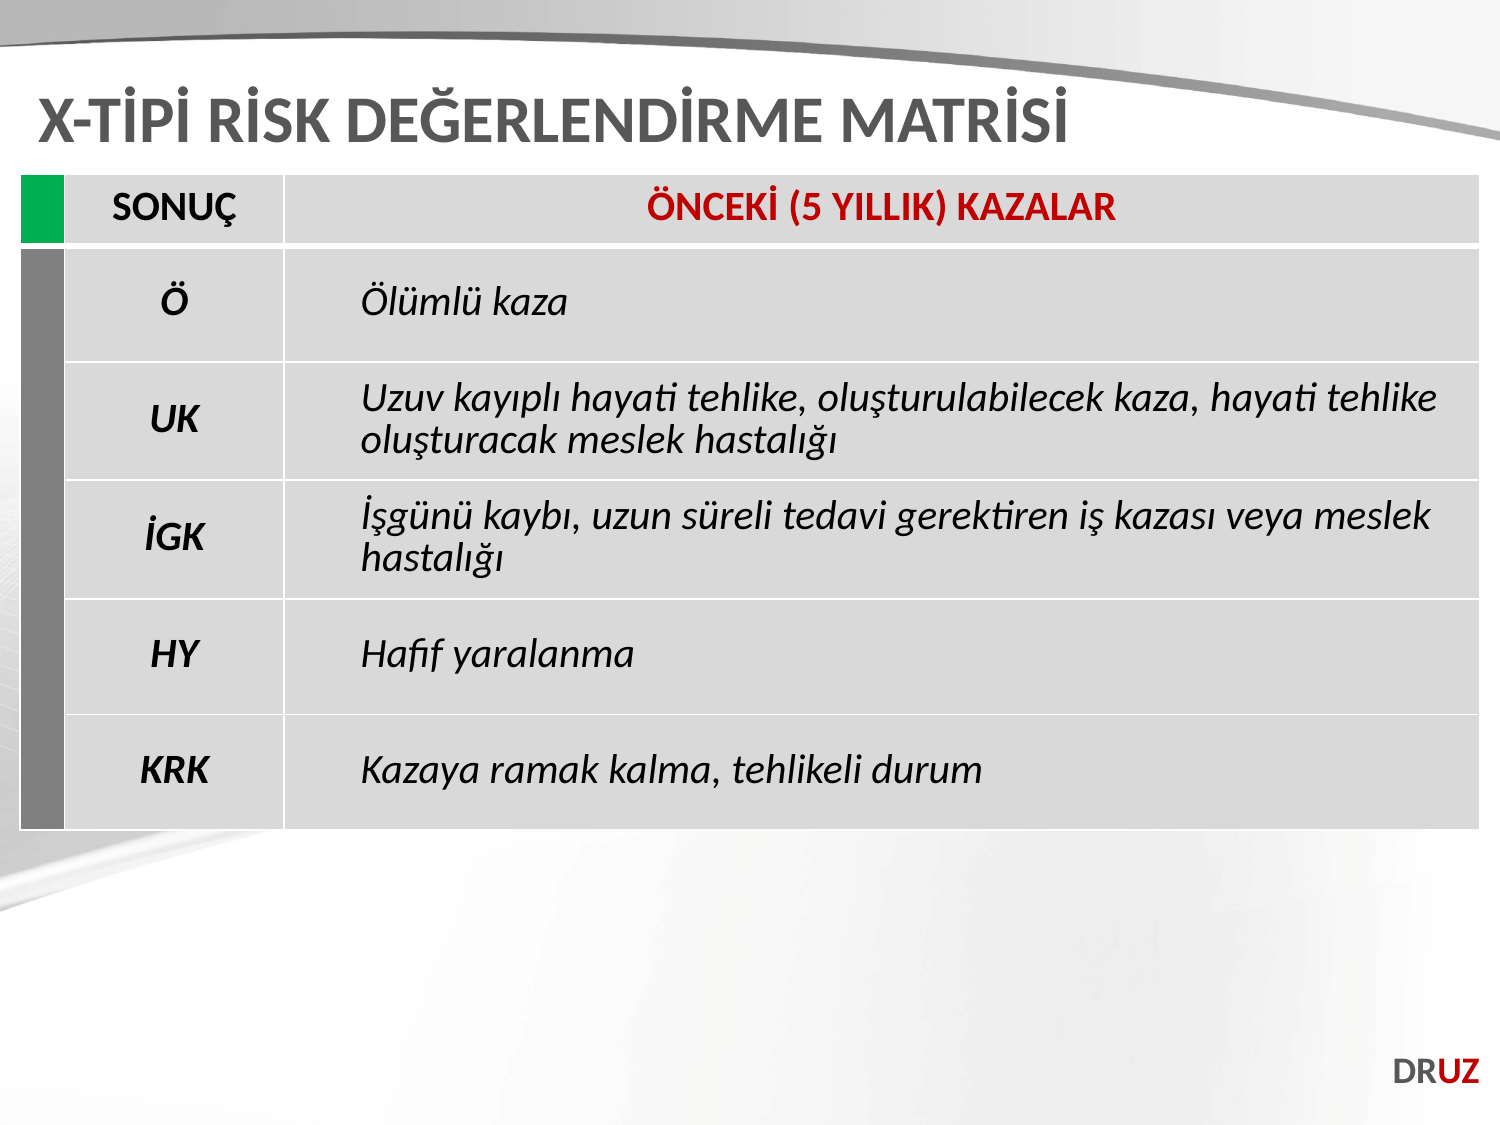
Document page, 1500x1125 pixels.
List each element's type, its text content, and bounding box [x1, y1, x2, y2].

table_header [21, 175, 64, 243]
text_box DRUZ [1379, 1046, 1480, 1125]
table_cell Kazaya ramak kalma, tehlikeli durum [285, 715, 1479, 829]
table_cell İşgünü kaybı, uzun süreli tedavi gerektiren iş kazası veya meslek hastalığı [285, 481, 1479, 598]
table_cell Hafif yaralanma [285, 600, 1479, 714]
picture [0, 0, 1500, 1125]
table_cell [21, 249, 64, 829]
text_box X-TİPİ RİSK DEĞERLENDİRME MATRİSİ [38, 67, 1485, 174]
table_cell HY [65, 600, 283, 714]
table_cell UK [65, 363, 283, 479]
table_cell KRK [65, 715, 283, 829]
table_cell Ö [65, 249, 283, 361]
table_cell Uzuv kayıplı hayati tehlike, oluşturulabilecek kaza, hayati tehlike oluşturacak meslek hastalığı [285, 363, 1479, 479]
table_header ÖNCEKİ (5 YILLIK) KAZALAR [285, 175, 1479, 243]
table_cell İGK [65, 481, 283, 598]
table_header SONUÇ [65, 175, 283, 243]
table_cell Ölümlü kaza [285, 249, 1479, 361]
